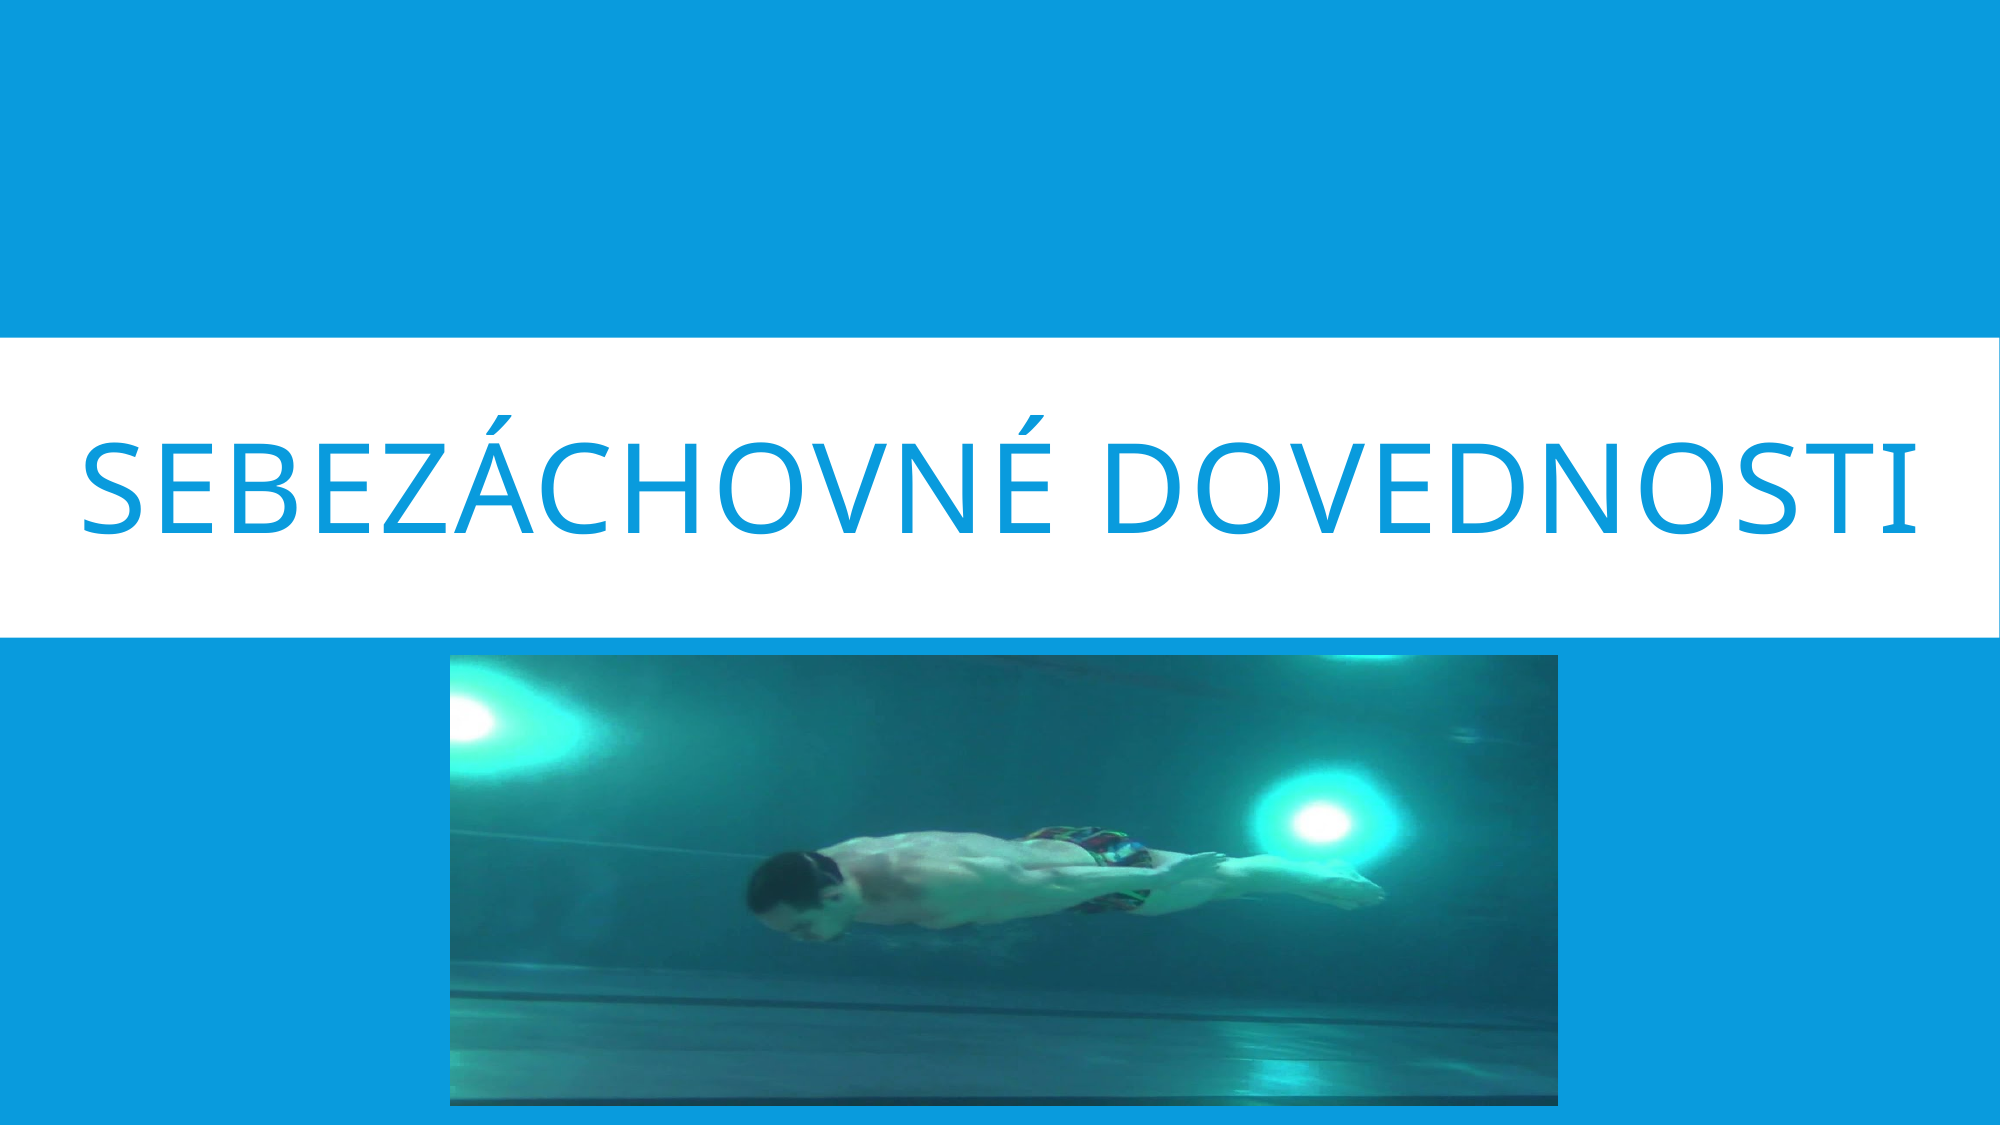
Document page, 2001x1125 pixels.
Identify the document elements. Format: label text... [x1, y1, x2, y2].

picture [451, 656, 1557, 1105]
title Sebezáchovné dovednosti [60, 355, 1942, 641]
